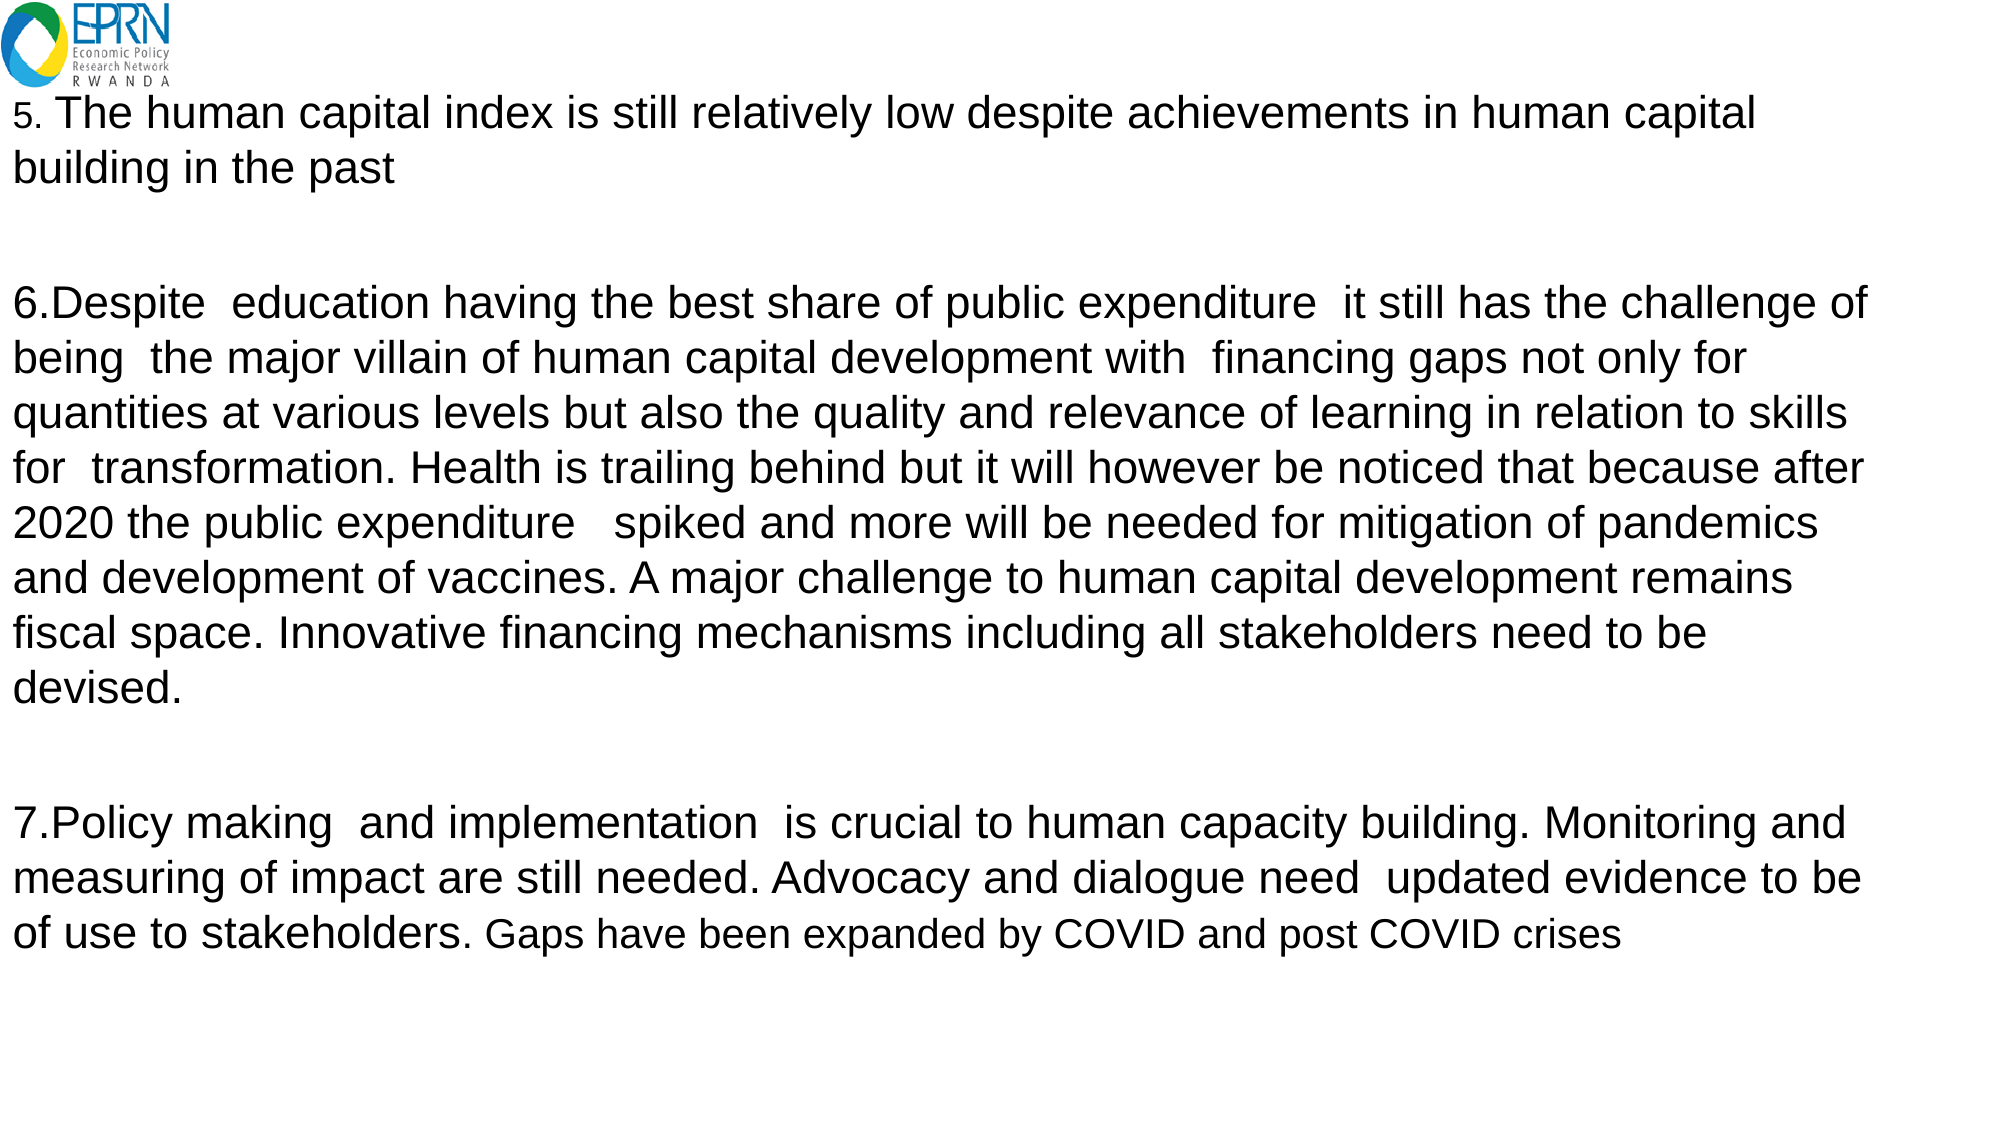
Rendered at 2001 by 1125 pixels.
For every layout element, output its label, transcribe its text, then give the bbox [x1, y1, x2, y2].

list 5. The human capital index is still relatively low despite achievements in human capital building in the past 6.Despite education having the best share of public expenditure it still has the challenge of being the major villain of human capital development with financing gaps not only for quantities at various levels but also the quality and relevance of learning in relation to skills for transformation. Health is trailing behind but it will however be noticed that because after 2020 the public expenditure spiked and more will be needed for mitigation of pandemics and development of vaccines. A major challenge to human capital development remains fiscal space. Innovative financing mechanisms including all stakeholders need to be devised. 7.Policy making and implementation is crucial to human capacity building. Monitoring and measuring of impact are still needed. Advocacy and dialogue need updated evidence to be of use to stakeholders. Gaps have been expanded by COVID and post COVID crises [0, 73, 1887, 964]
